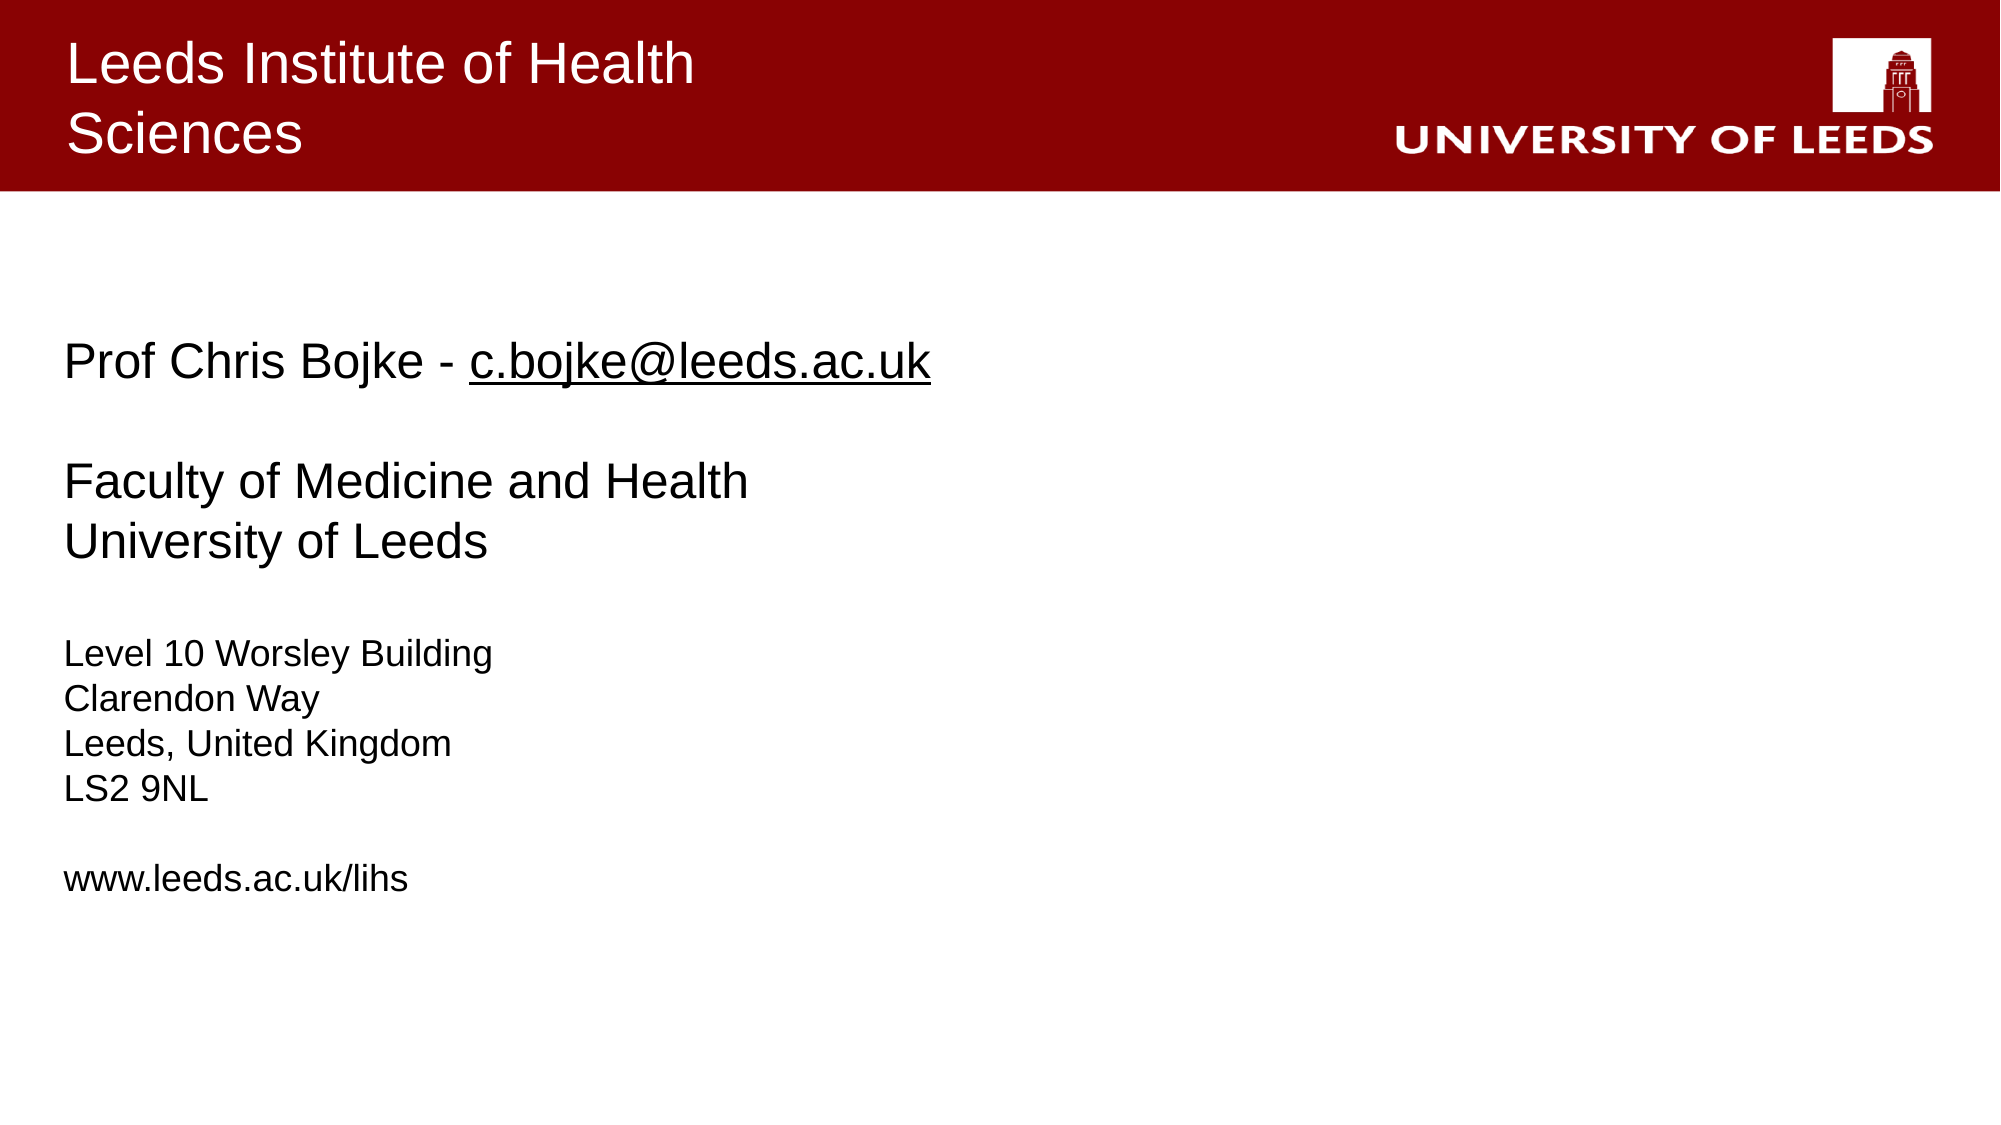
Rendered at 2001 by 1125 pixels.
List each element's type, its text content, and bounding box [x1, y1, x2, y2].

title Prof Chris Bojke - c.bojke@leeds.ac.uk Faculty of Medicine and Health University of Leeds Level 10 Worsley Building Clarendon Way Leeds, United Kingdom LS2 9NL www.leeds.ac.uk/lihs [57, 321, 1851, 563]
picture [1345, 0, 1983, 192]
